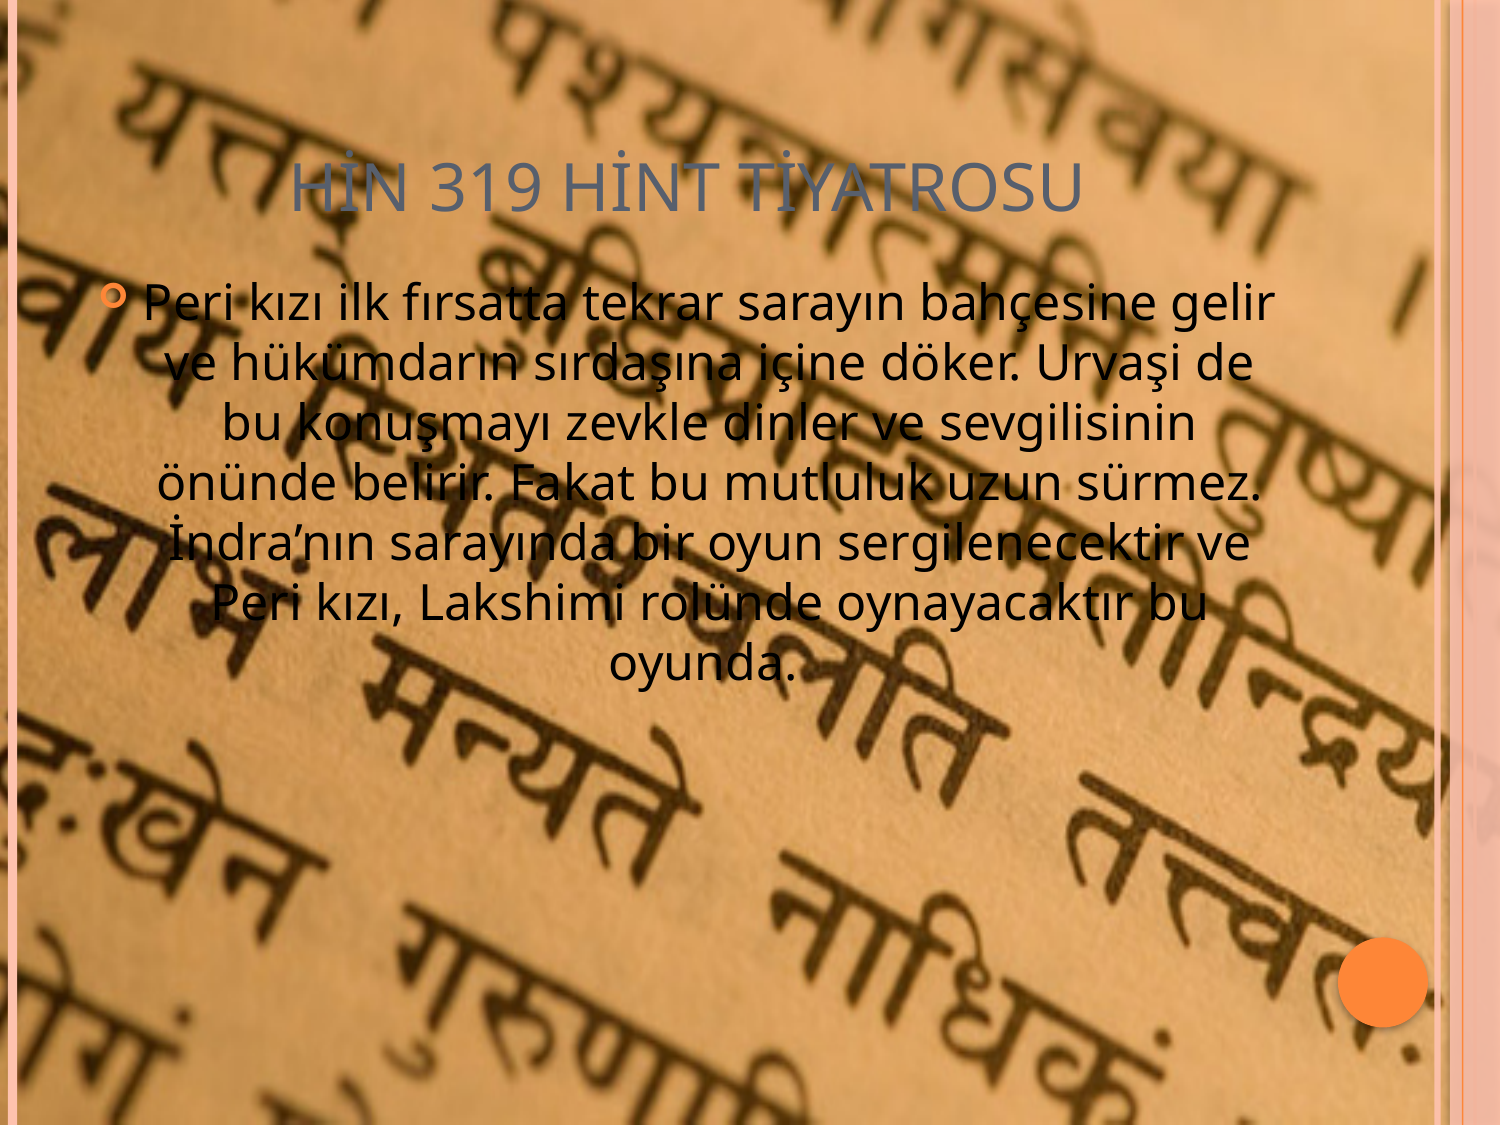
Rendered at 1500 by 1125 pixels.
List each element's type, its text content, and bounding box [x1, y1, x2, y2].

list Peri kızı ilk fırsatta tekrar sarayın bahçesine gelir ve hükümdarın sırdaşına içine döker. Urvaşi de bu konuşmayı zevkle dinler ve sevgilisinin önünde belirir. Fakat bu mutluluk uzun sürmez. İndra’nın sarayında bir oyun sergilenecektir ve Peri kızı, Lakshimi rolünde oynayacaktır bu oyunda. [75, 262, 1300, 1062]
picture [18, 0, 1434, 1125]
picture [0, 0, 7, 1125]
picture [1441, 0, 1449, 1125]
title HİN 319 Hint Tiyatrosu [75, 45, 1300, 233]
